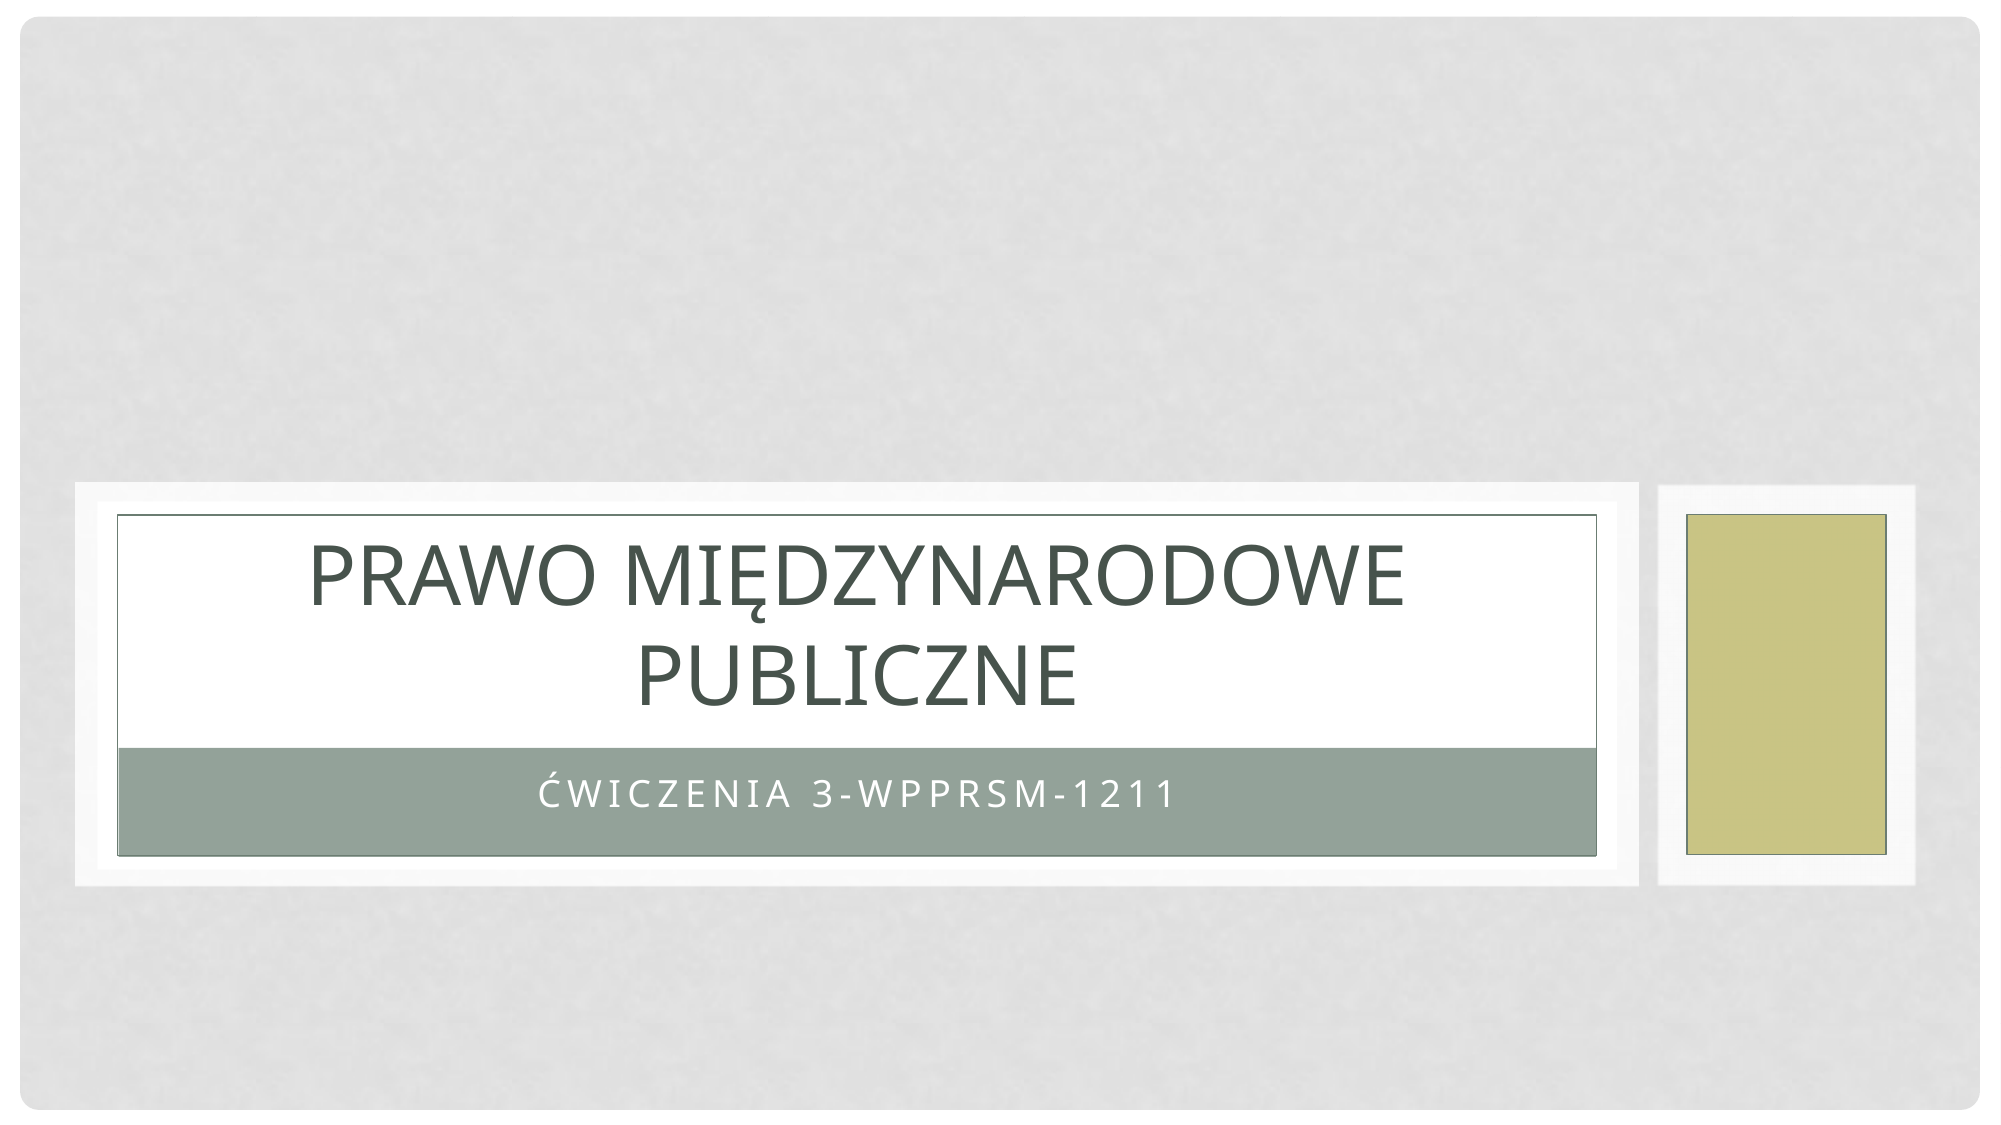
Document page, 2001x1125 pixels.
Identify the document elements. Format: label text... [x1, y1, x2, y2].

subtitle Ćwiczenia 3-WPPRSM-1211 [140, 762, 1574, 838]
title Prawo międzynarodowe publiczne [132, 529, 1583, 730]
